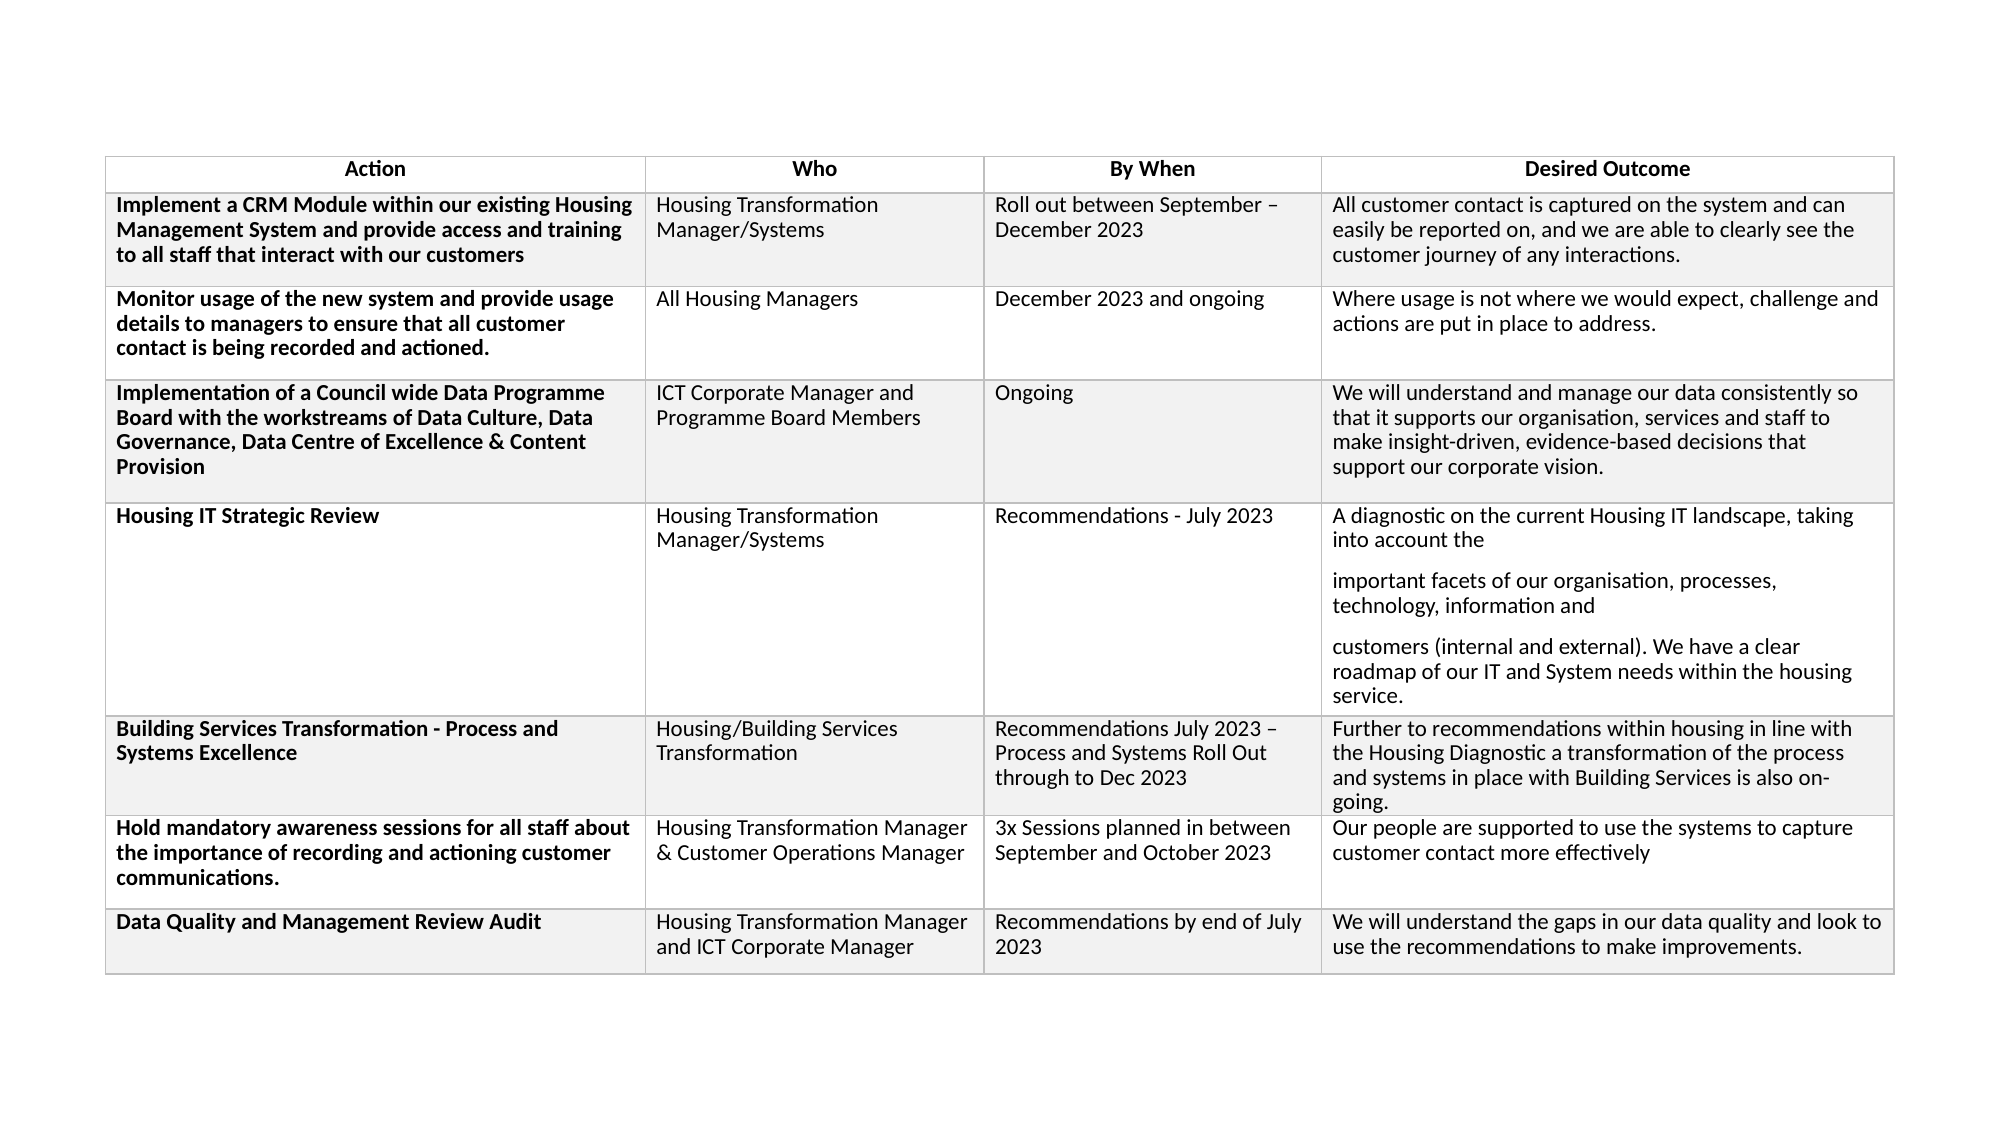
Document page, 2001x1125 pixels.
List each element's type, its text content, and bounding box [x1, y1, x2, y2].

table_cell All customer contact is captured on the system and can easily be reported on, and we are able to clearly see the customer journey of any interactions. [1322, 194, 1893, 286]
table_cell Ongoing [985, 381, 1321, 502]
table_cell December 2023 and ongoing [985, 287, 1321, 379]
table_cell Housing IT Strategic Review [106, 504, 645, 715]
table_cell Where usage is not where we would expect, challenge and actions are put in place to address. [1322, 287, 1893, 379]
table_cell Our people are supported to use the systems to capture customer contact more effectively [1322, 816, 1893, 908]
table_cell Roll out between September – December 2023 [985, 194, 1321, 286]
table_cell ICT Corporate Manager and Programme Board Members [646, 381, 983, 502]
table_cell All Housing Managers [646, 287, 983, 379]
table_header Action [106, 157, 645, 192]
table_header Who [646, 157, 983, 192]
table_header Desired Outcome [1322, 157, 1893, 192]
table_cell Monitor usage of the new system and provide usage details to managers to ensure that all customer contact is being recorded and actioned. [106, 287, 645, 379]
table_cell A diagnostic on the current Housing IT landscape, taking into account the important facets of our organisation, processes, technology, information and customers (internal and external). We have a clear roadmap of our IT and System needs within the housing service. [1322, 504, 1893, 715]
table_cell 3x Sessions planned in between September and October 2023 [985, 816, 1321, 908]
table_cell Recommendations by end of July 2023 [985, 910, 1321, 973]
table_cell We will understand the gaps in our data quality and look to use the recommendations to make improvements. [1322, 910, 1893, 973]
table_cell Further to recommendations within housing in line with the Housing Diagnostic a transformation of the process and systems in place with Building Services is also on-going. [1322, 717, 1893, 815]
table_cell Housing Transformation Manager/Systems [646, 194, 983, 286]
table_cell Building Services Transformation - Process and Systems Excellence [106, 717, 645, 815]
table_cell Housing Transformation Manager/Systems [646, 504, 983, 715]
table_cell Housing Transformation Manager & Customer Operations Manager [646, 816, 983, 908]
table_cell Data Quality and Management Review Audit [106, 910, 645, 973]
table_cell Recommendations - July 2023 [985, 504, 1321, 715]
table_cell Recommendations July 2023 – Process and Systems Roll Out through to Dec 2023 [985, 717, 1321, 815]
table_cell Hold mandatory awareness sessions for all staff about the importance of recording and actioning customer communications. [106, 816, 645, 908]
table_cell Housing/Building Services Transformation [646, 717, 983, 815]
table_cell We will understand and manage our data consistently so that it supports our organisation, services and staff to make insight-driven, evidence-based decisions that support our corporate vision. [1322, 381, 1893, 502]
table_cell Housing Transformation Manager and ICT Corporate Manager [646, 910, 983, 973]
table_cell Implementation of a Council wide Data Programme Board with the workstreams of Data Culture, Data Governance, Data Centre of Excellence & Content Provision [106, 381, 645, 502]
table_header By When [985, 157, 1321, 192]
table_cell Implement a CRM Module within our existing Housing Management System and provide access and training to all staff that interact with our customers [106, 194, 645, 286]
